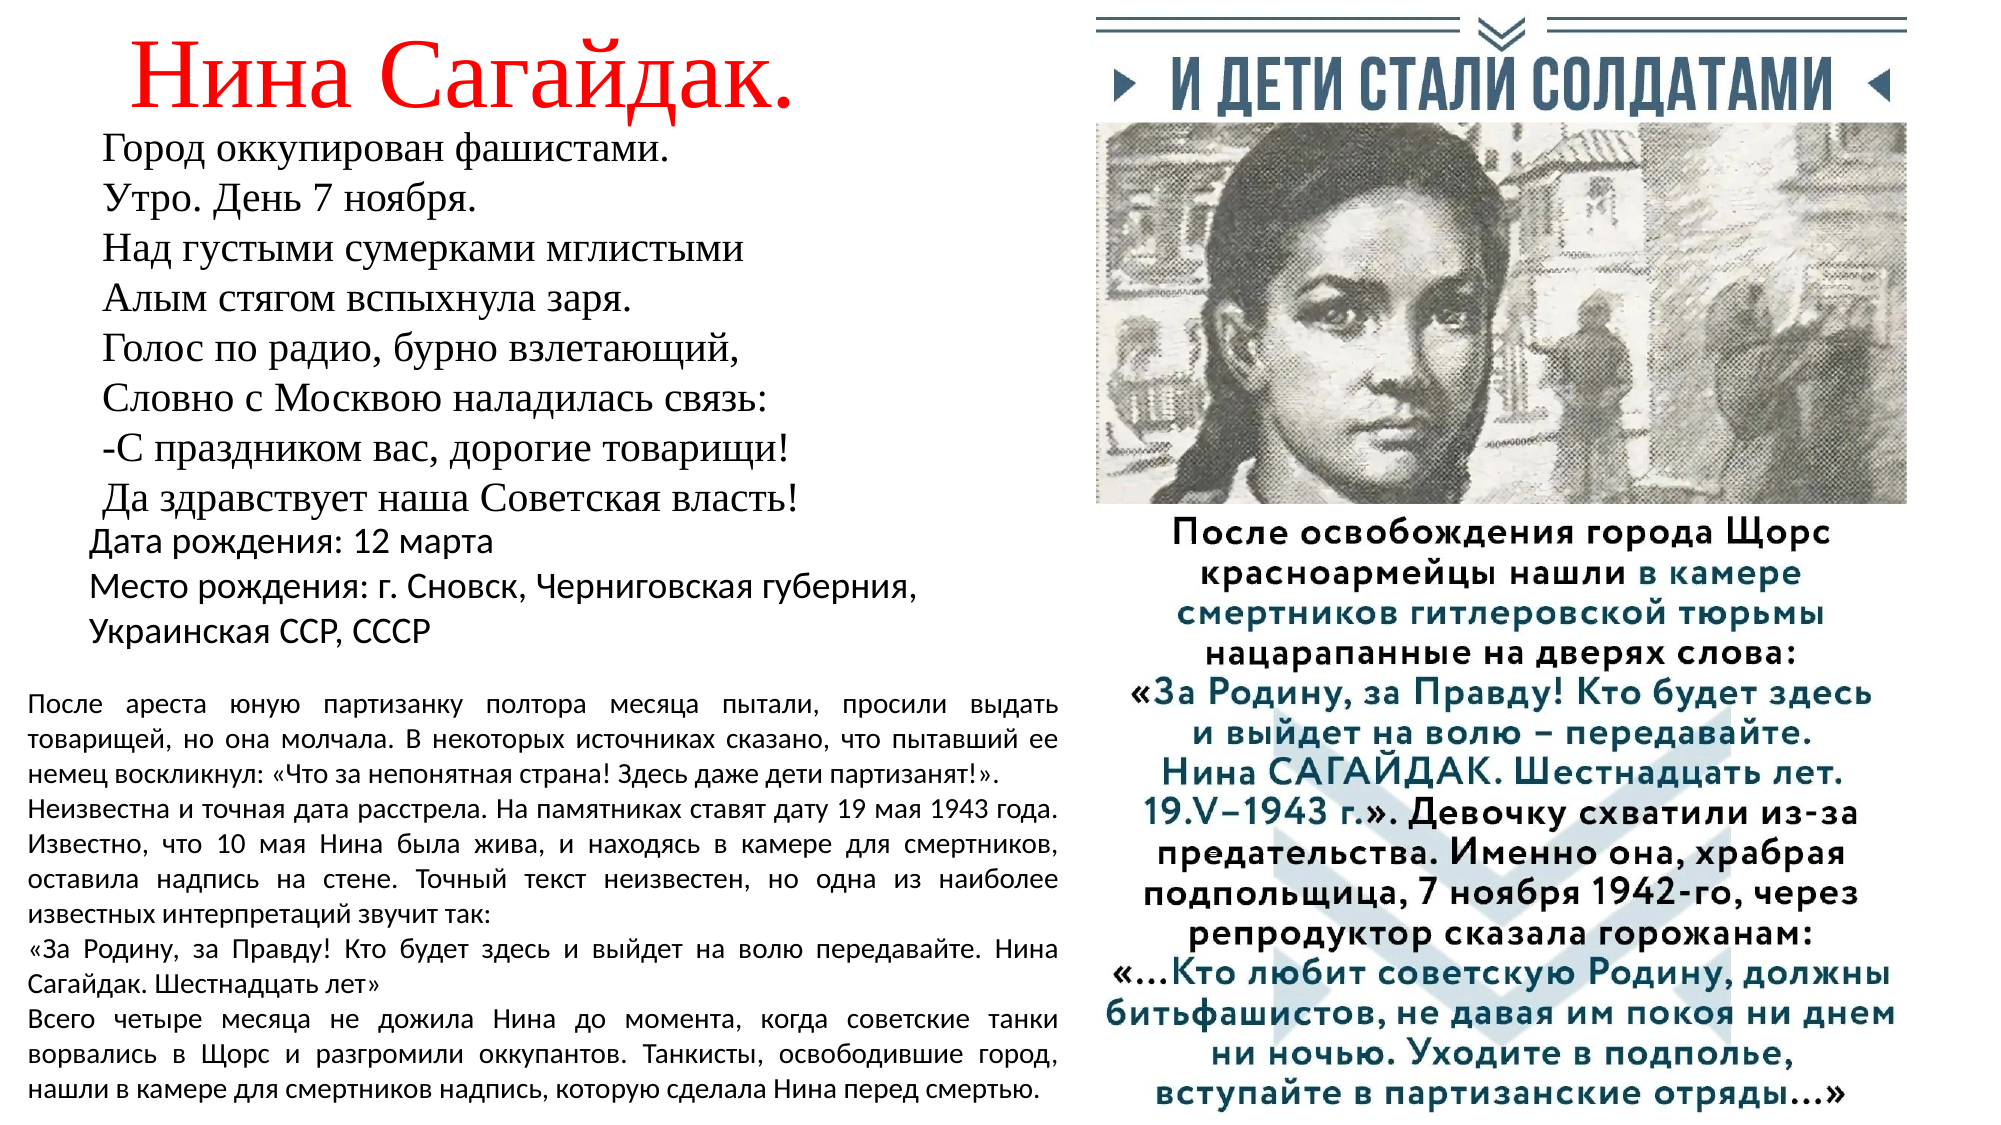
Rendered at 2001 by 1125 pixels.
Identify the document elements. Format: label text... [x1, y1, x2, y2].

text_box Дата рождения: 12 марта Место рождения: г. Сновск, Черниговская губерния, Украинская ССР, СССР [74, 508, 1074, 659]
text_box После ареста юную партизанку полтора месяца пытали, просили выдать товарищей, но она молчала. В некоторых источниках сказано, что пытавший ее немец воскликнул: «Что за непонятная страна! Здесь даже дети партизанят!». Неизвестна и точная дата расстрела. На памятниках ставят дату 19 мая 1943 года. Известно, что 10 мая Нина была жива, и находясь в камере для смертников, оставила надпись на стене. Точный текст неизвестен, но одна из наиболее известных интерпретаций звучит так: «За Родину, за Правду! Кто будет здесь и выйдет на волю передавайте. Нина Сагайдак. Шестнадцать лет» Всего четыре месяца не дожила Нина до момента, когда советские танки ворвались в Щорс и разгромили оккупантов. Танкисты, освободившие город, нашли в камере для смертников надпись, которую сделала Нина перед смертью. [12, 677, 1074, 1112]
text_box Город оккупирован фашистами. Утро. День 7 ноября. Над густыми сумерками мглистыми Алым стягом вспыхнула заря. Голос по радио, бурно взлетающий, Словно с Москвою наладилась связь: -С праздником вас, дорогие товарищи! Да здравствует наша Советская власть! [87, 112, 1088, 528]
picture [1096, 0, 1907, 1125]
text_box Нина Сагайдак. [114, 0, 1096, 135]
